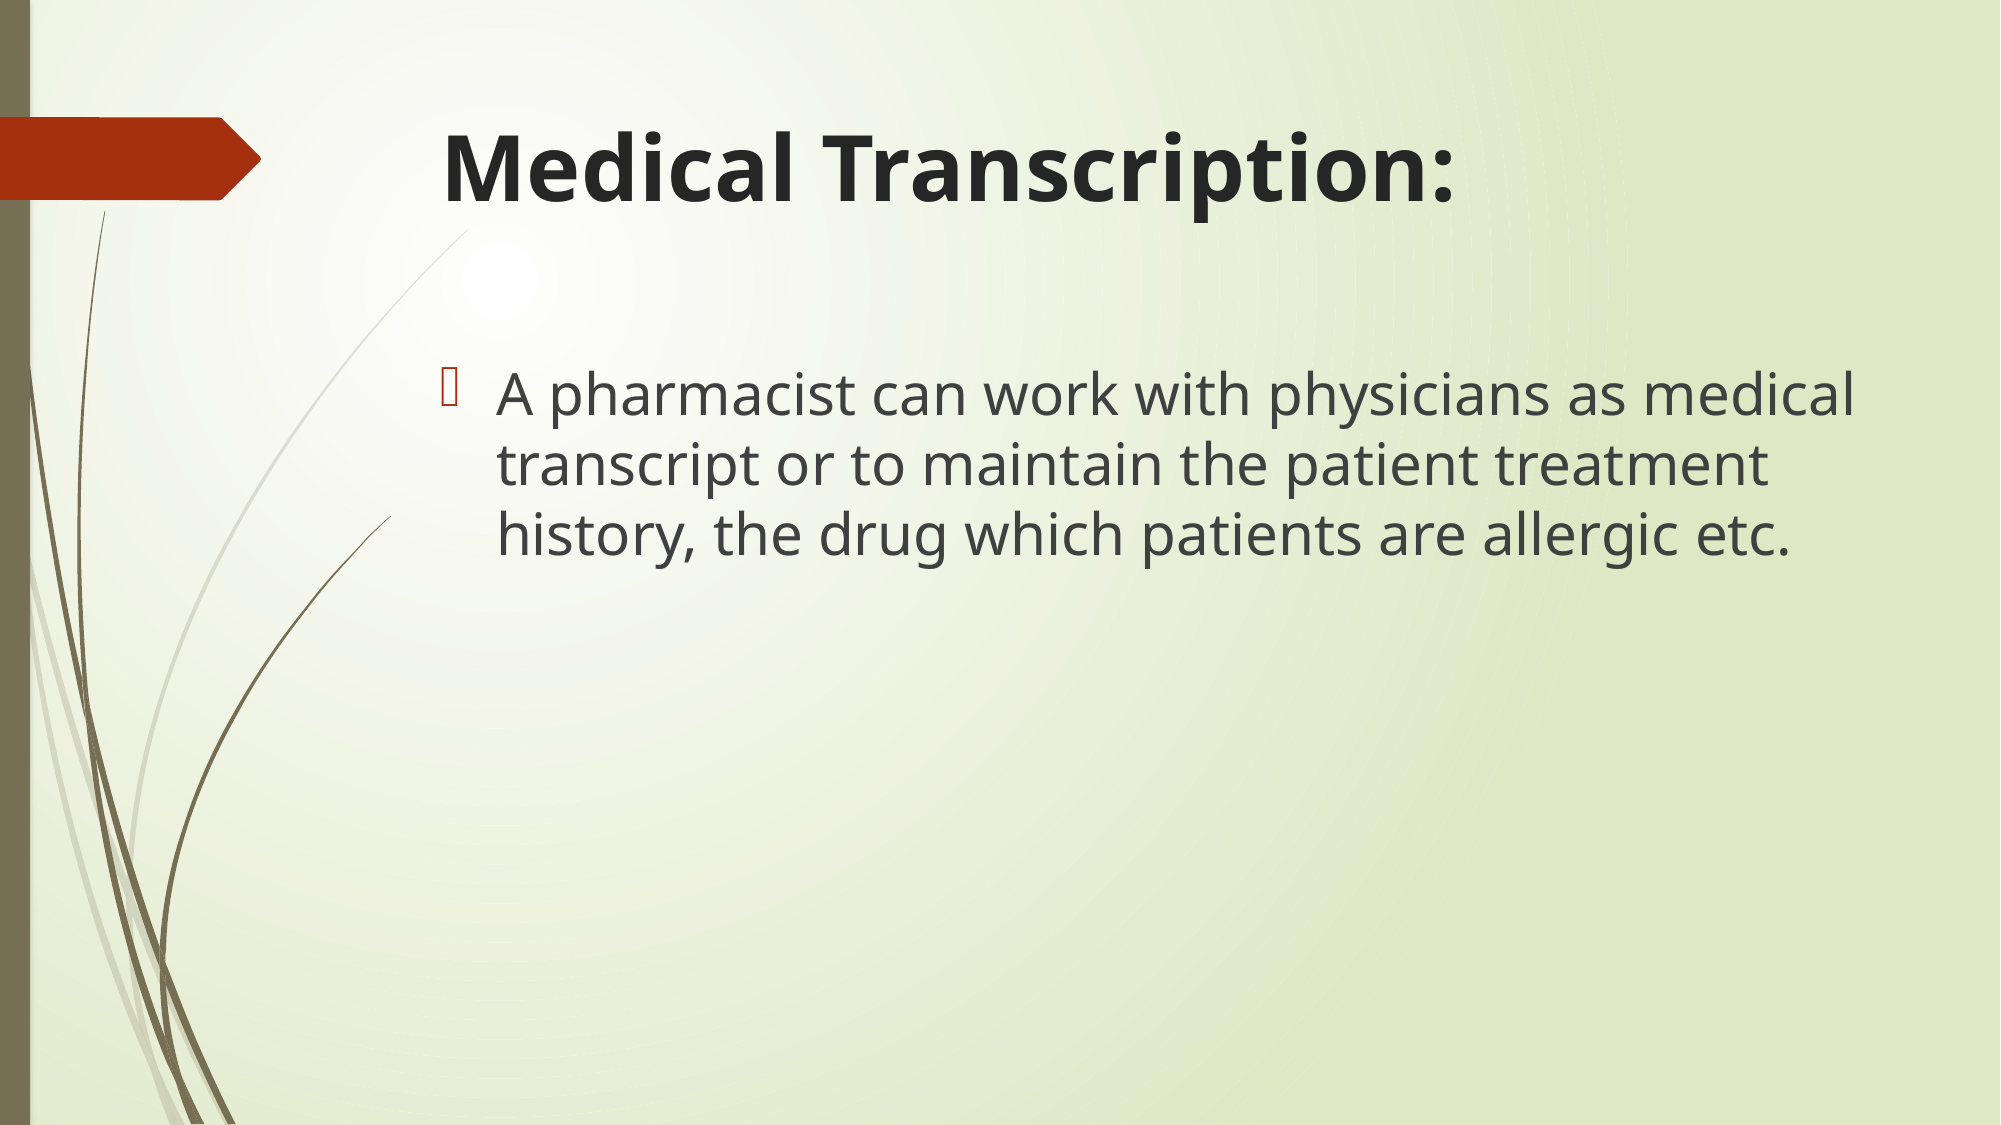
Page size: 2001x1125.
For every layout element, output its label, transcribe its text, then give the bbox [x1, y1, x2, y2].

list A pharmacist can work with physicians as medical transcript or to maintain the patient treatment history, the drug which patients are allergic etc. [424, 350, 1888, 970]
title Medical Transcription: [425, 102, 1888, 313]
